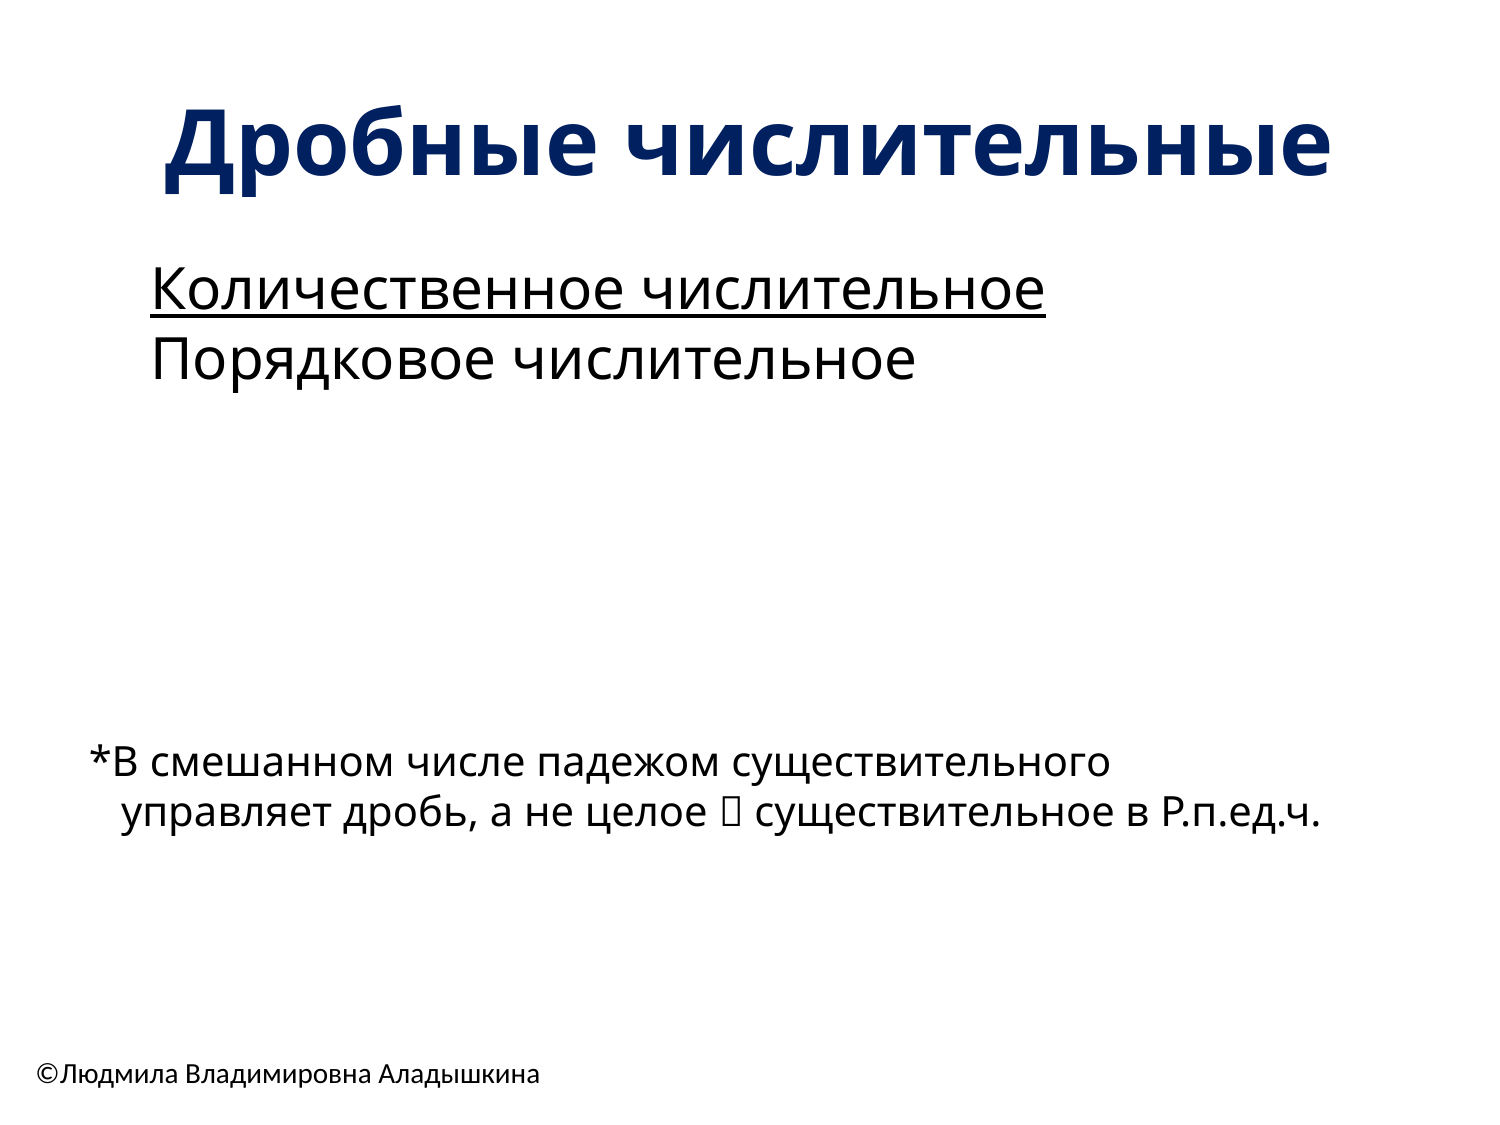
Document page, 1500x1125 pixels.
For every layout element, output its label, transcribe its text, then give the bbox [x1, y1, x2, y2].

text_box *В смешанном числе падежом существительного управляет дробь, а не целое  существительное в Р.п.ед.ч. [73, 727, 1337, 888]
text_box ©Людмила Владимировна Аладышкина [20, 1046, 556, 1097]
title Дробные числительные [75, 45, 1425, 233]
text_box Количественное числительное Порядковое числительное [135, 243, 1062, 469]
